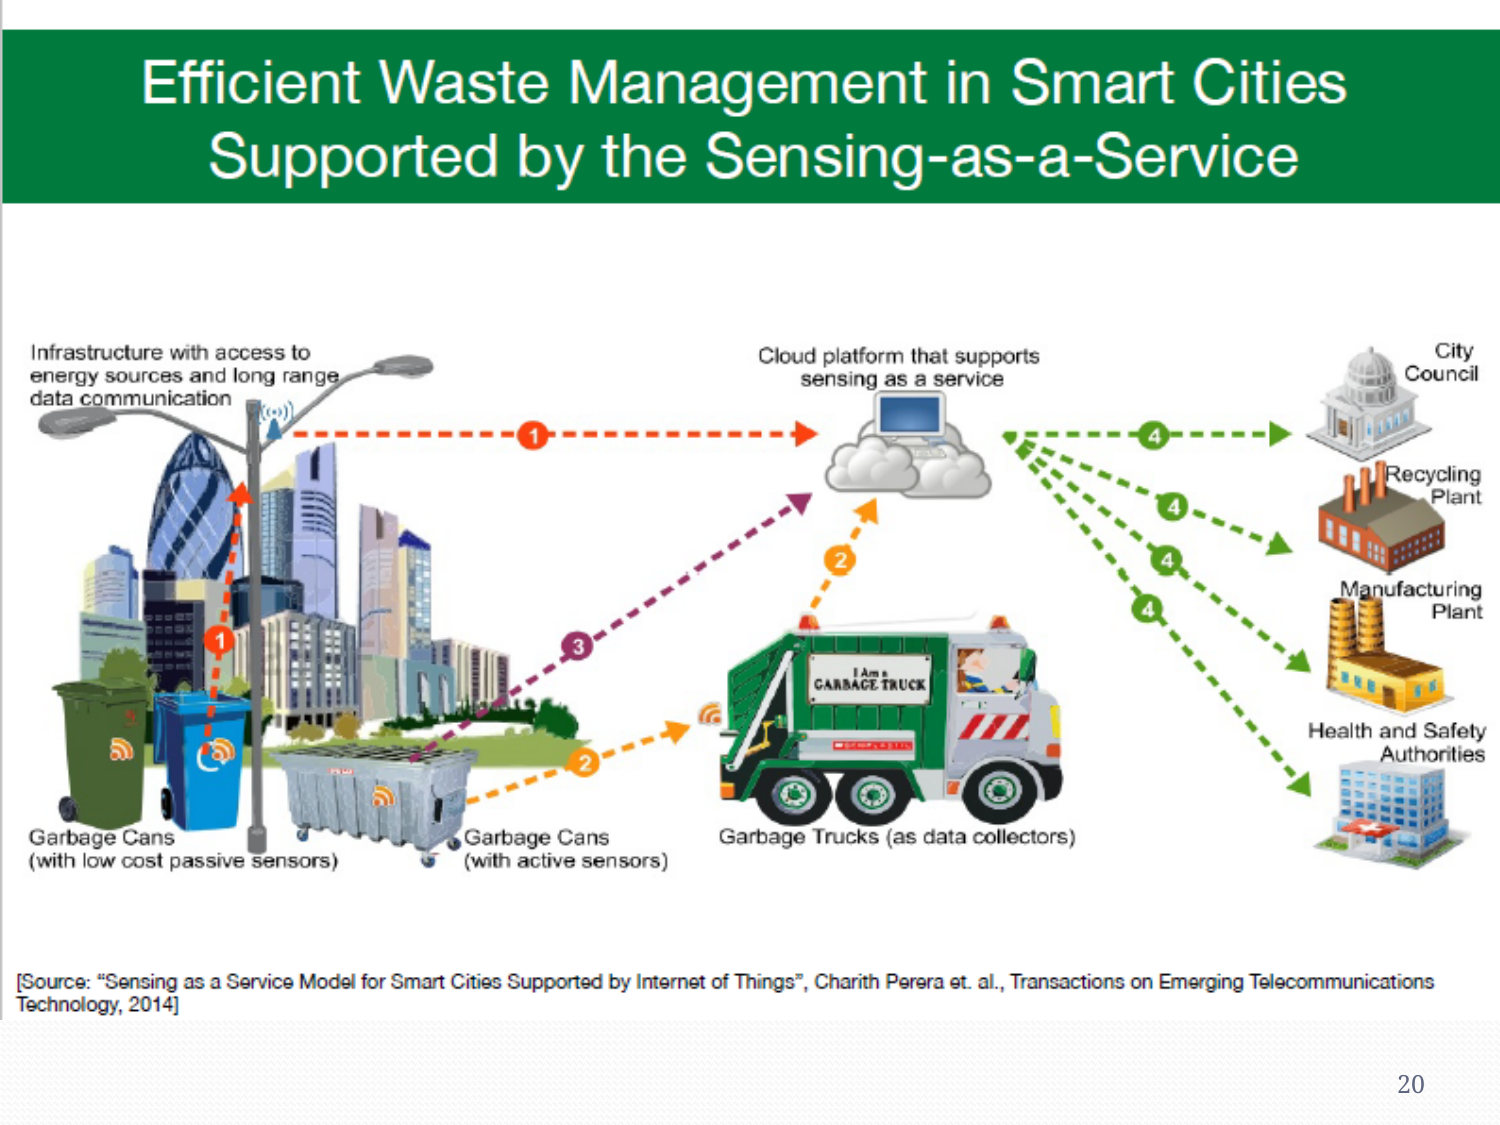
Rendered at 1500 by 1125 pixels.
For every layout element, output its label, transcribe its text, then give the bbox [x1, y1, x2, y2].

slide_number 20 [1299, 1042, 1425, 1103]
picture [0, 0, 1500, 1020]
